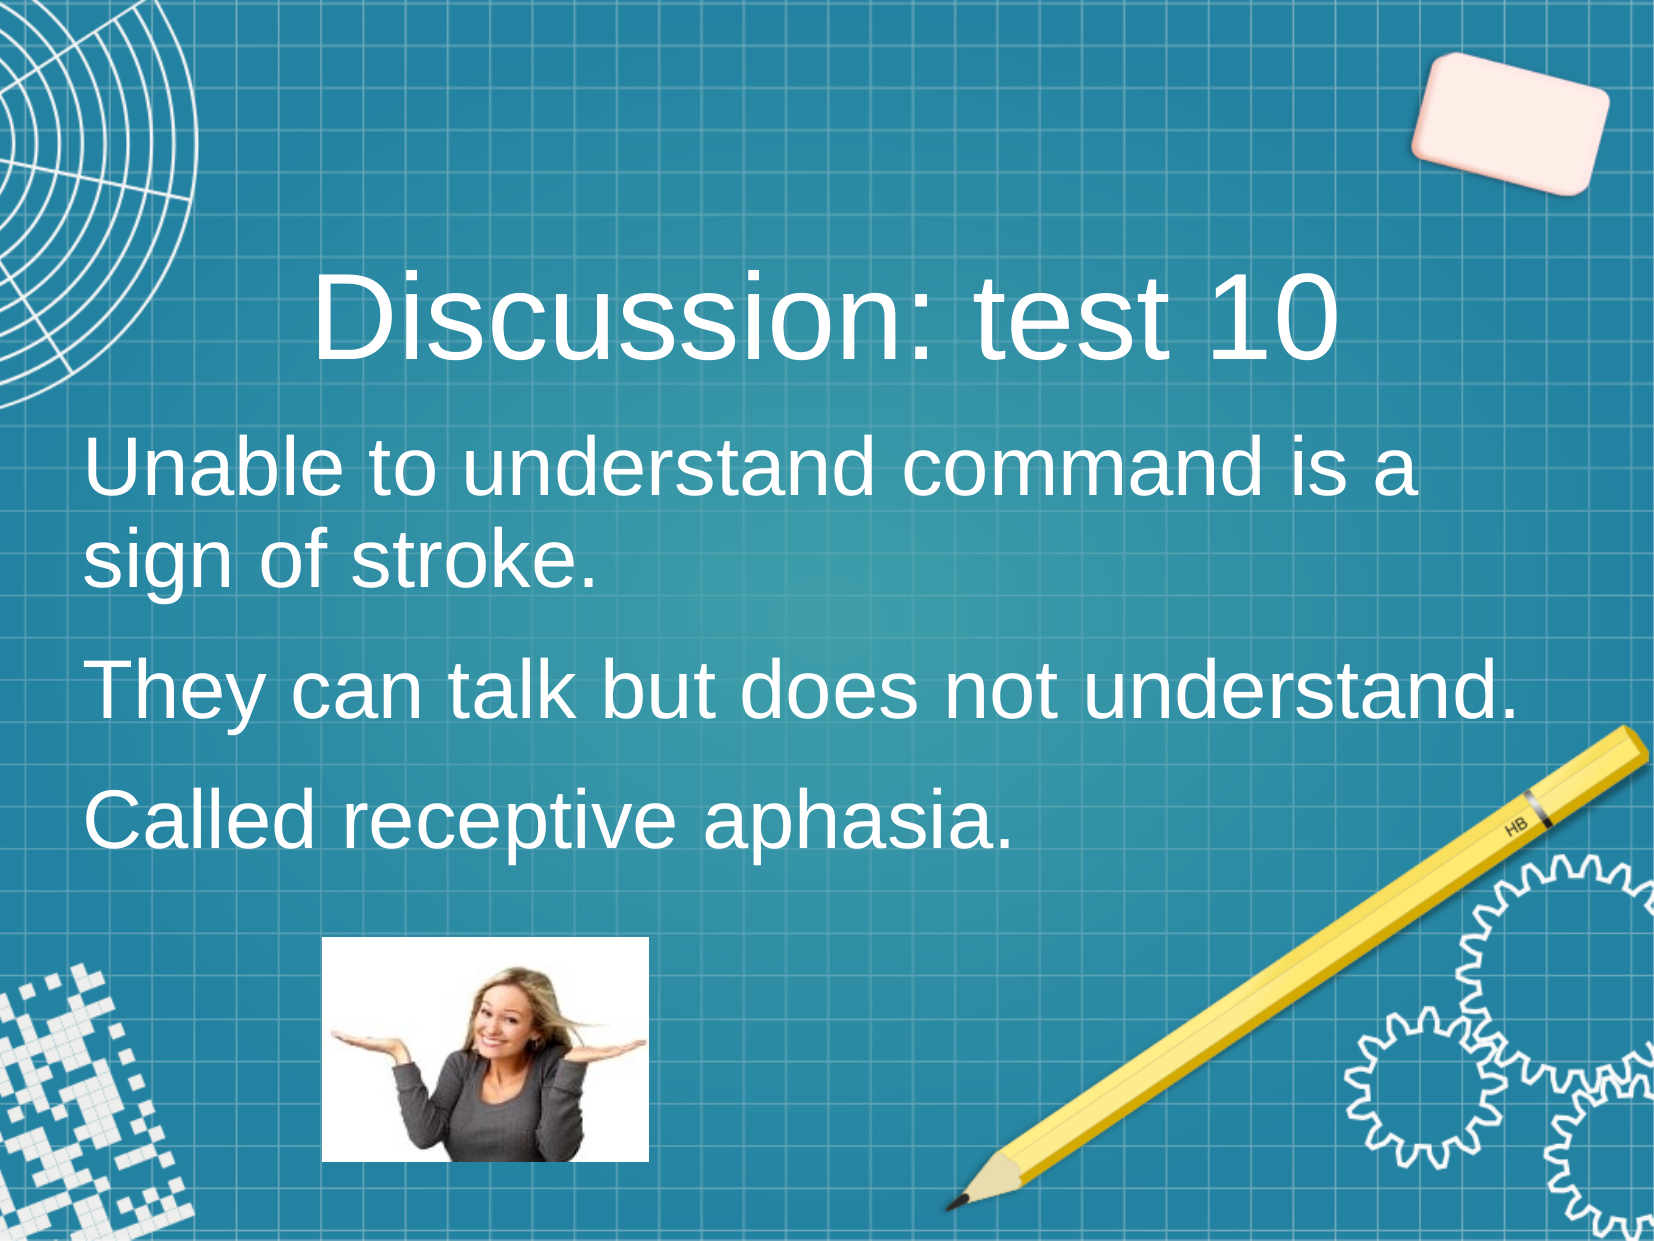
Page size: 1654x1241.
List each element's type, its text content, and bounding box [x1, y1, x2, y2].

title Discussion: test 10 [82, 177, 1570, 414]
list Unable to understand command is a sign of stroke. They can talk but does not understand. Called receptive aphasia. [82, 414, 1570, 1122]
picture [0, 0, 1654, 1241]
